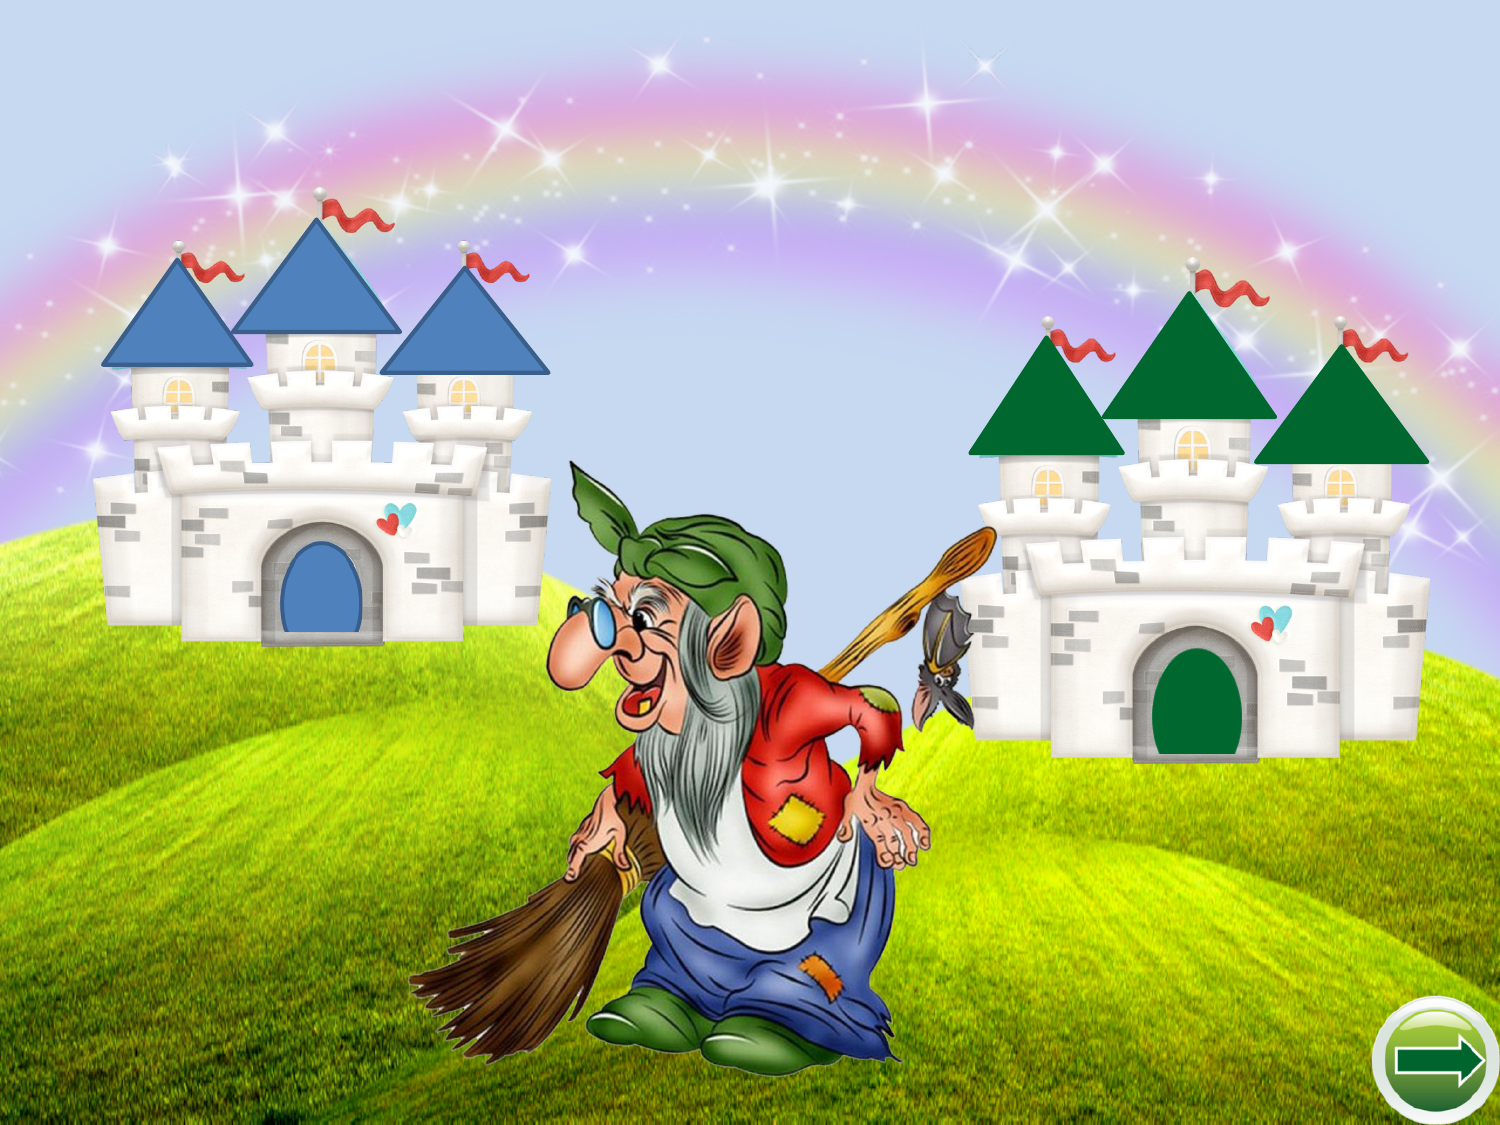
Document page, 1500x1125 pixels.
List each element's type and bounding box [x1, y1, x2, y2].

text_box [93, 187, 551, 648]
text_box [960, 257, 1430, 765]
picture [0, 0, 1500, 1125]
